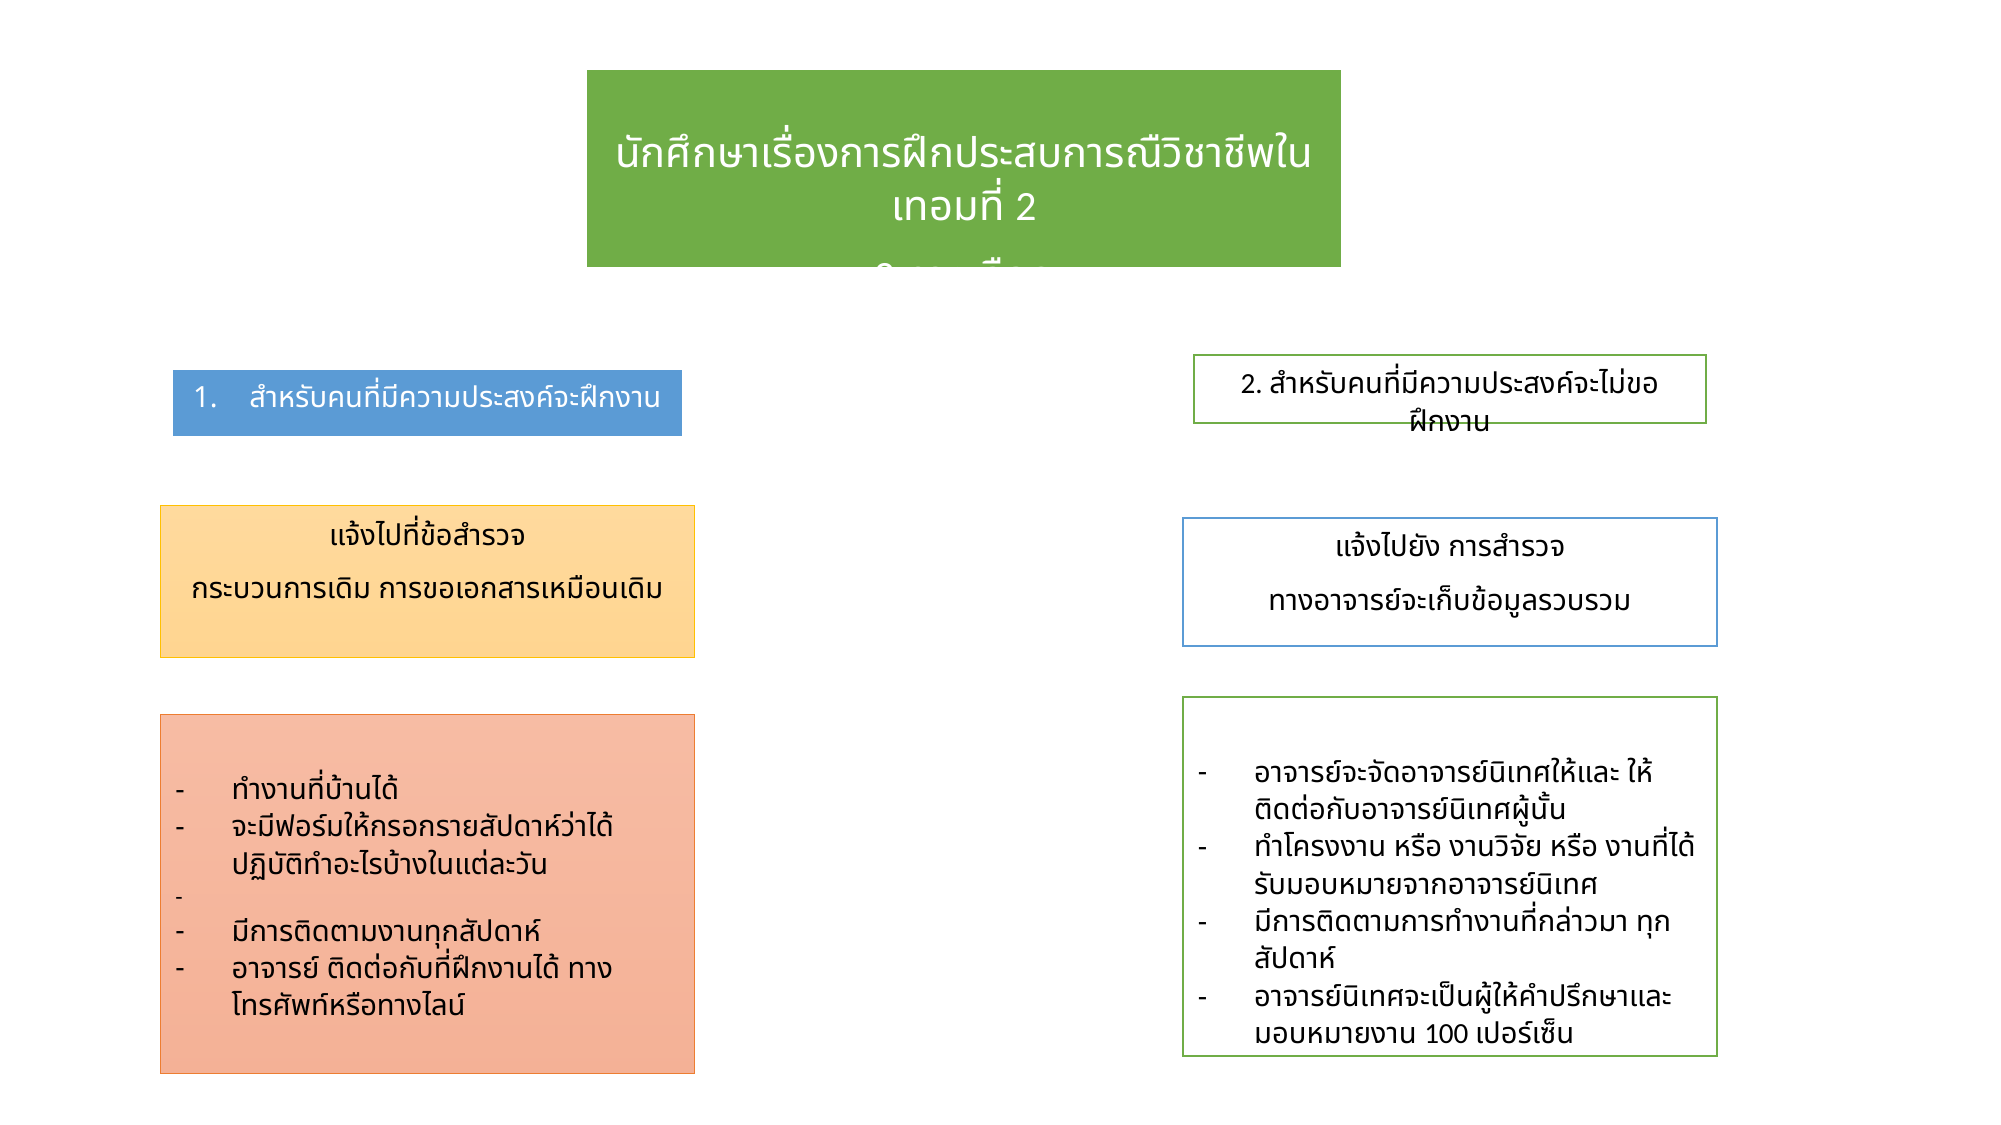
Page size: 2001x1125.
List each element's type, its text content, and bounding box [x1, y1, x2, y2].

text_box ทำงานที่บ้านได้ จะมีฟอร์มให้กรอกรายสัปดาห์ว่าได้ปฏิบัติทำอะไรบ้างในแต่ละวัน มีการติดตามงานทุกสัปดาห์ อาจารย์ ติดต่อกับที่ฝึกงานได้ ทางโทรศัพท์หรือทางไลน์ [160, 714, 695, 1074]
text_box แจ้งไปที่ข้อสำรวจ กระบวนการเดิม การขอเอกสารเหมือนเดิม [160, 505, 695, 658]
text_box แจ้งไปยัง การสำรวจ ทางอาจารย์จะเก็บข้อมูลรวบรวม [1182, 517, 1718, 647]
text_box 2. สำหรับคนที่มีความประสงค์จะไม่ขอฝึกงาน [1193, 354, 1707, 424]
text_box นักศึกษาเรื่องการฝึกประสบการณืวิชาชีพในเทอมที่ 2 2 ทางเลือก [584, 67, 1345, 270]
text_box อาจารย์จะจัดอาจารย์นิเทศให้และ ให้ติดต่อกับอาจารย์นิเทศผู้นั้น ทำโครงงาน หรือ งานวิจัย หรือ งานที่ได้รับมอบหมายจากอาจารย์นิเทศ มีการติดตามการทำงานที่กล่าวมา ทุกสัปดาห์ อาจารย์นิเทศจะเป็นผู้ให้คำปรึกษาและมอบหมายงาน 100 เปอร์เซ็น [1182, 696, 1718, 1057]
text_box สำหรับคนที่มีความประสงค์จะฝึกงาน [170, 367, 685, 439]
